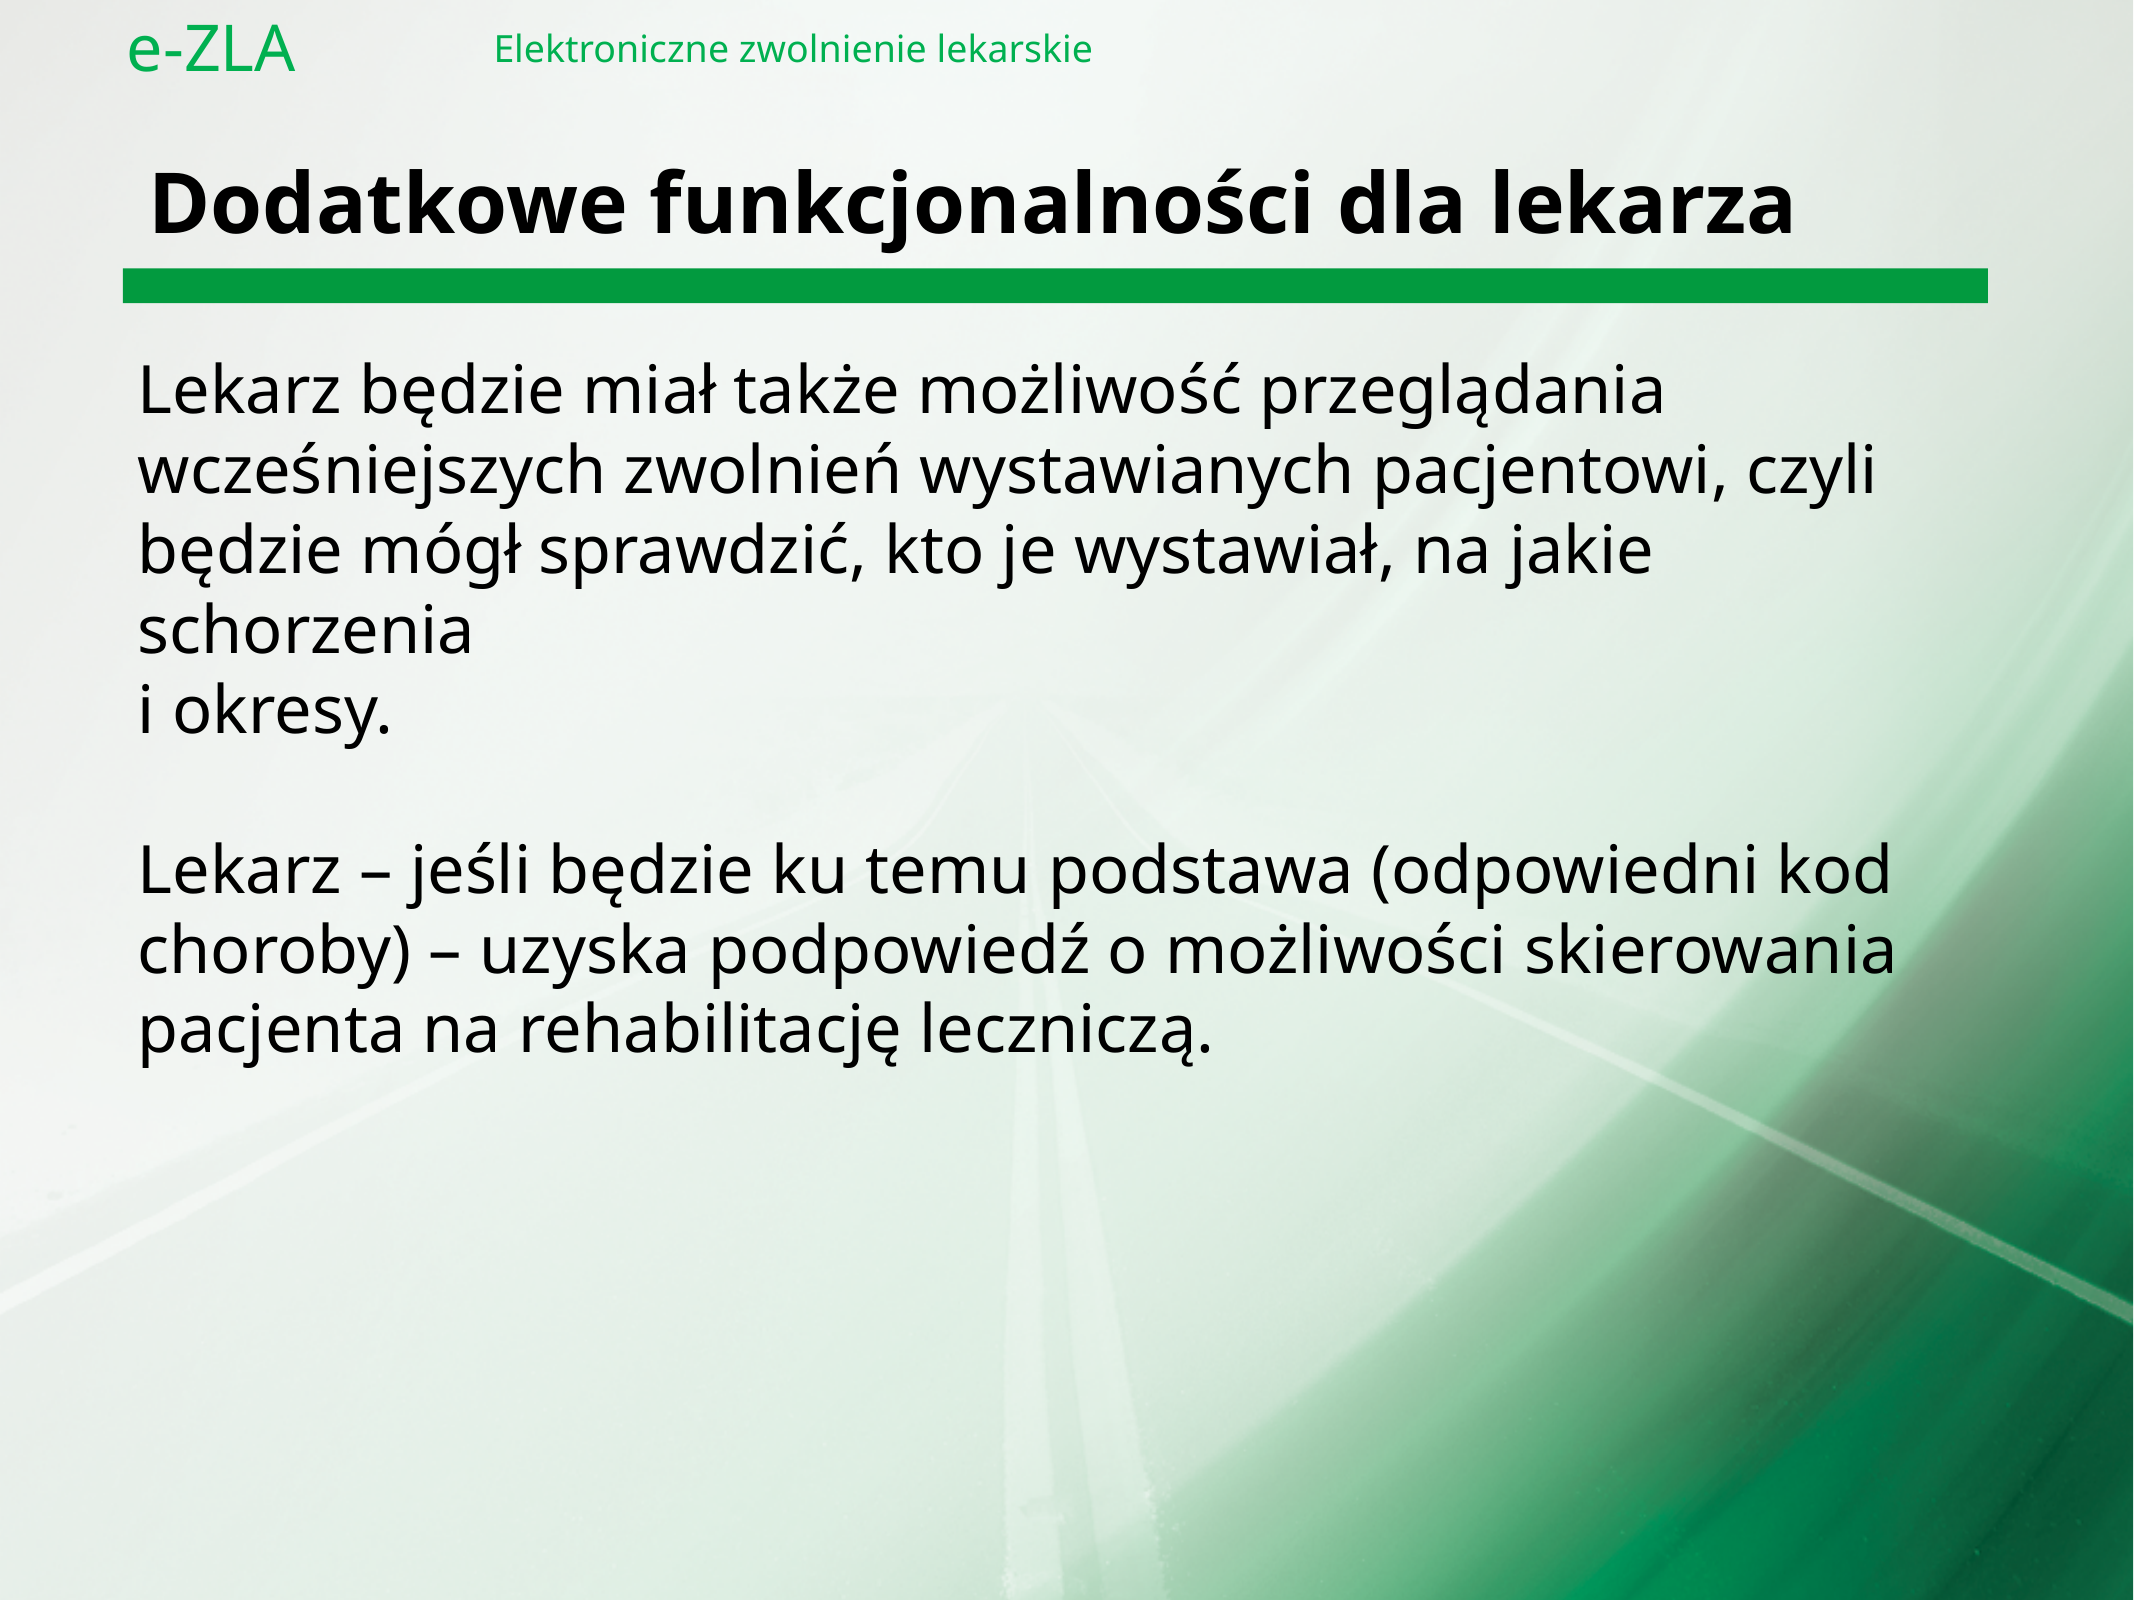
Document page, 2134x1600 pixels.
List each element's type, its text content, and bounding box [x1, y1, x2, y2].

picture [0, 0, 2134, 1600]
text_box e-ZLA [118, 0, 305, 93]
text_box Elektroniczne zwolnienie lekarskie [485, 16, 1103, 78]
text_box [122, 268, 1988, 304]
text_box Lekarz będzie miał także możliwość przeglądania wcześniejszych zwolnień wystawianych pacjentowi, czyli będzie mógł sprawdzić, kto je wystawiał, na jakie schorzenia i okresy. Lekarz – jeśli będzie ku temu podstawa (odpowiedni kod choroby) – uzyska podpowiedź o możliwości skierowania pacjenta na rehabilitację leczniczą. [122, 339, 1988, 1164]
title Dodatkowe funkcjonalności dla lekarza [122, 138, 1826, 268]
